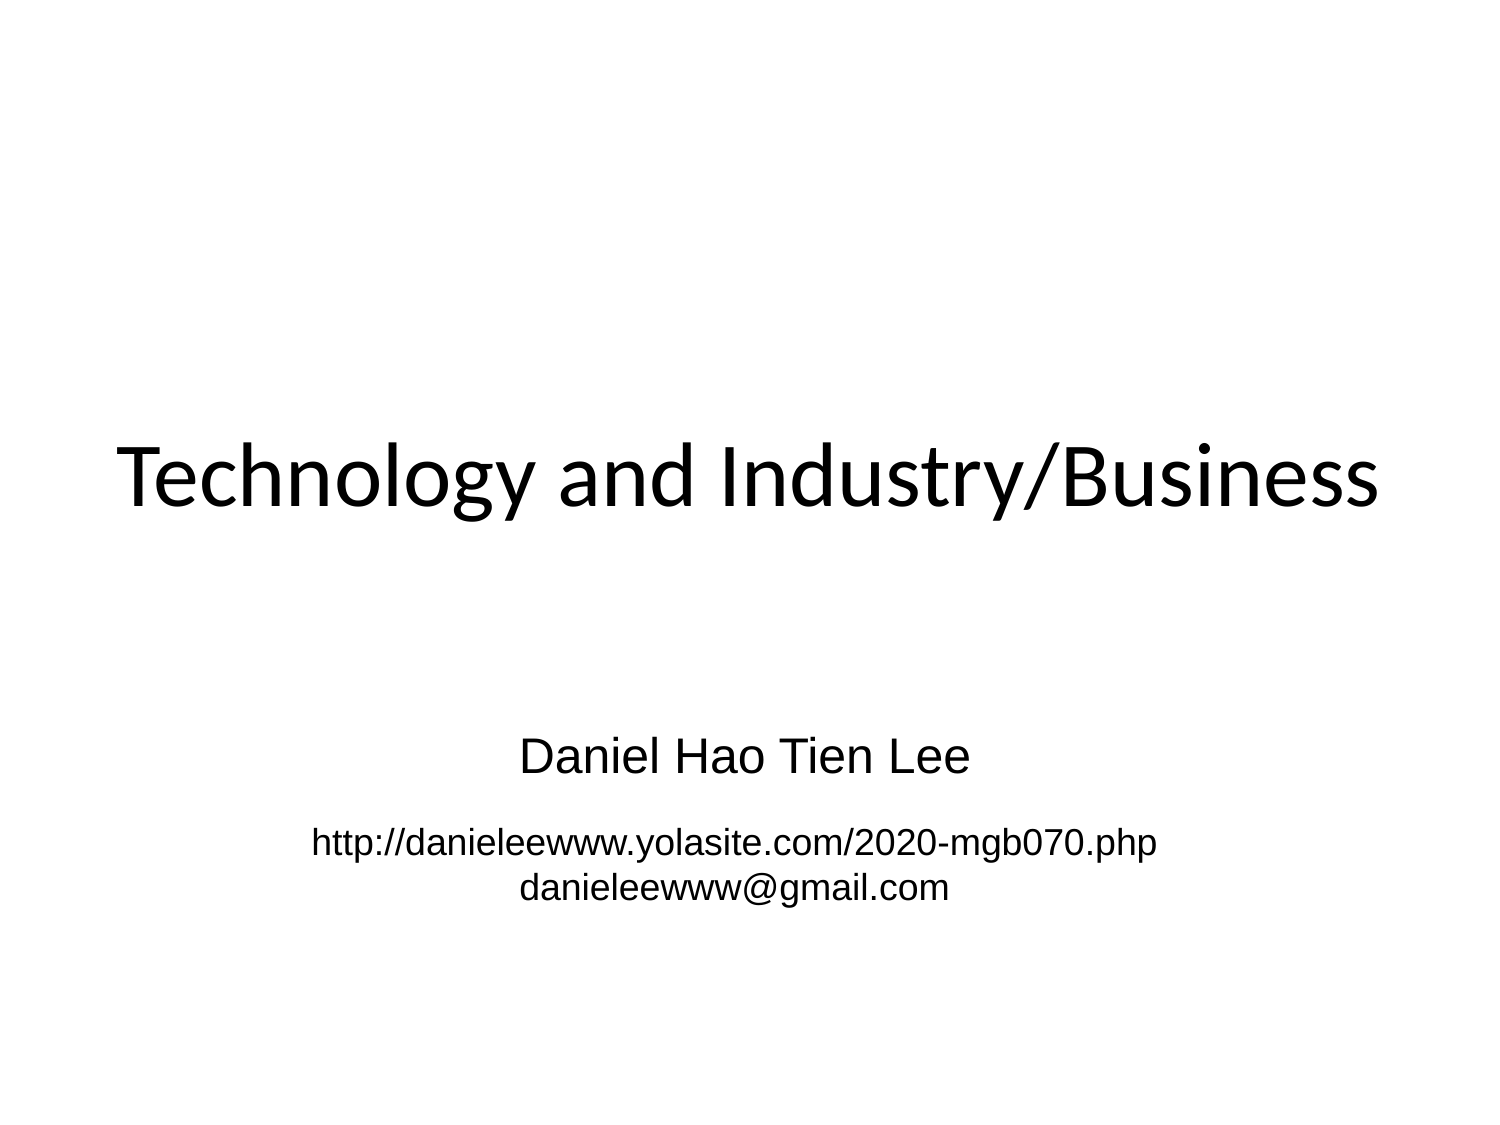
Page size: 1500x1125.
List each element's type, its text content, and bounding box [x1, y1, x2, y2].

text_box http://danieleewww.yolasite.com/2020-mgb070.php danieleewww@gmail.com [296, 810, 1173, 916]
title Technology and Industry/Business [0, 349, 1500, 591]
text_box Daniel Hao Tien Lee [504, 716, 987, 791]
